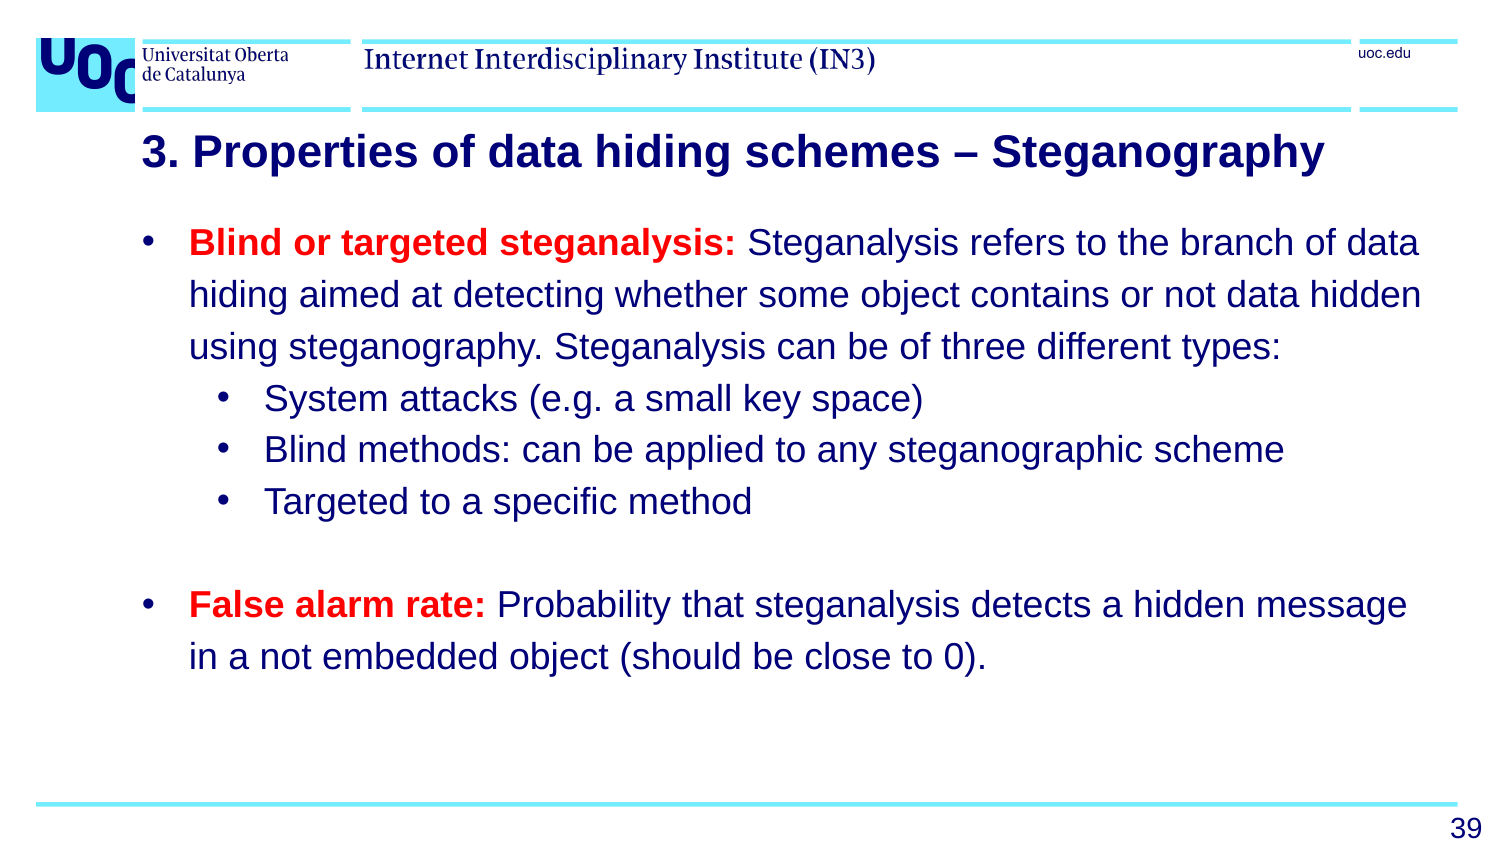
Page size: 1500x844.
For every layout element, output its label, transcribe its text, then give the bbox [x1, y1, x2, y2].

picture [36, 38, 135, 112]
text_box Blind or targeted steganalysis: Steganalysis refers to the branch of data hiding aimed at detecting whether some object contains or not data hidden using steganography. Steganalysis can be of three different types: System attacks (e.g. a small key space) Blind methods: can be applied to any steganographic scheme Targeted to a specific method False alarm rate: Probability that steganalysis detects a hidden message in a not embedded object (should be close to 0). [126, 196, 1456, 811]
title 3. Properties of data hiding schemes – Steganography [126, 106, 1456, 189]
picture [362, 47, 876, 75]
picture [1359, 47, 1410, 58]
text_box 39 [1435, 802, 1500, 844]
picture [142, 47, 288, 84]
